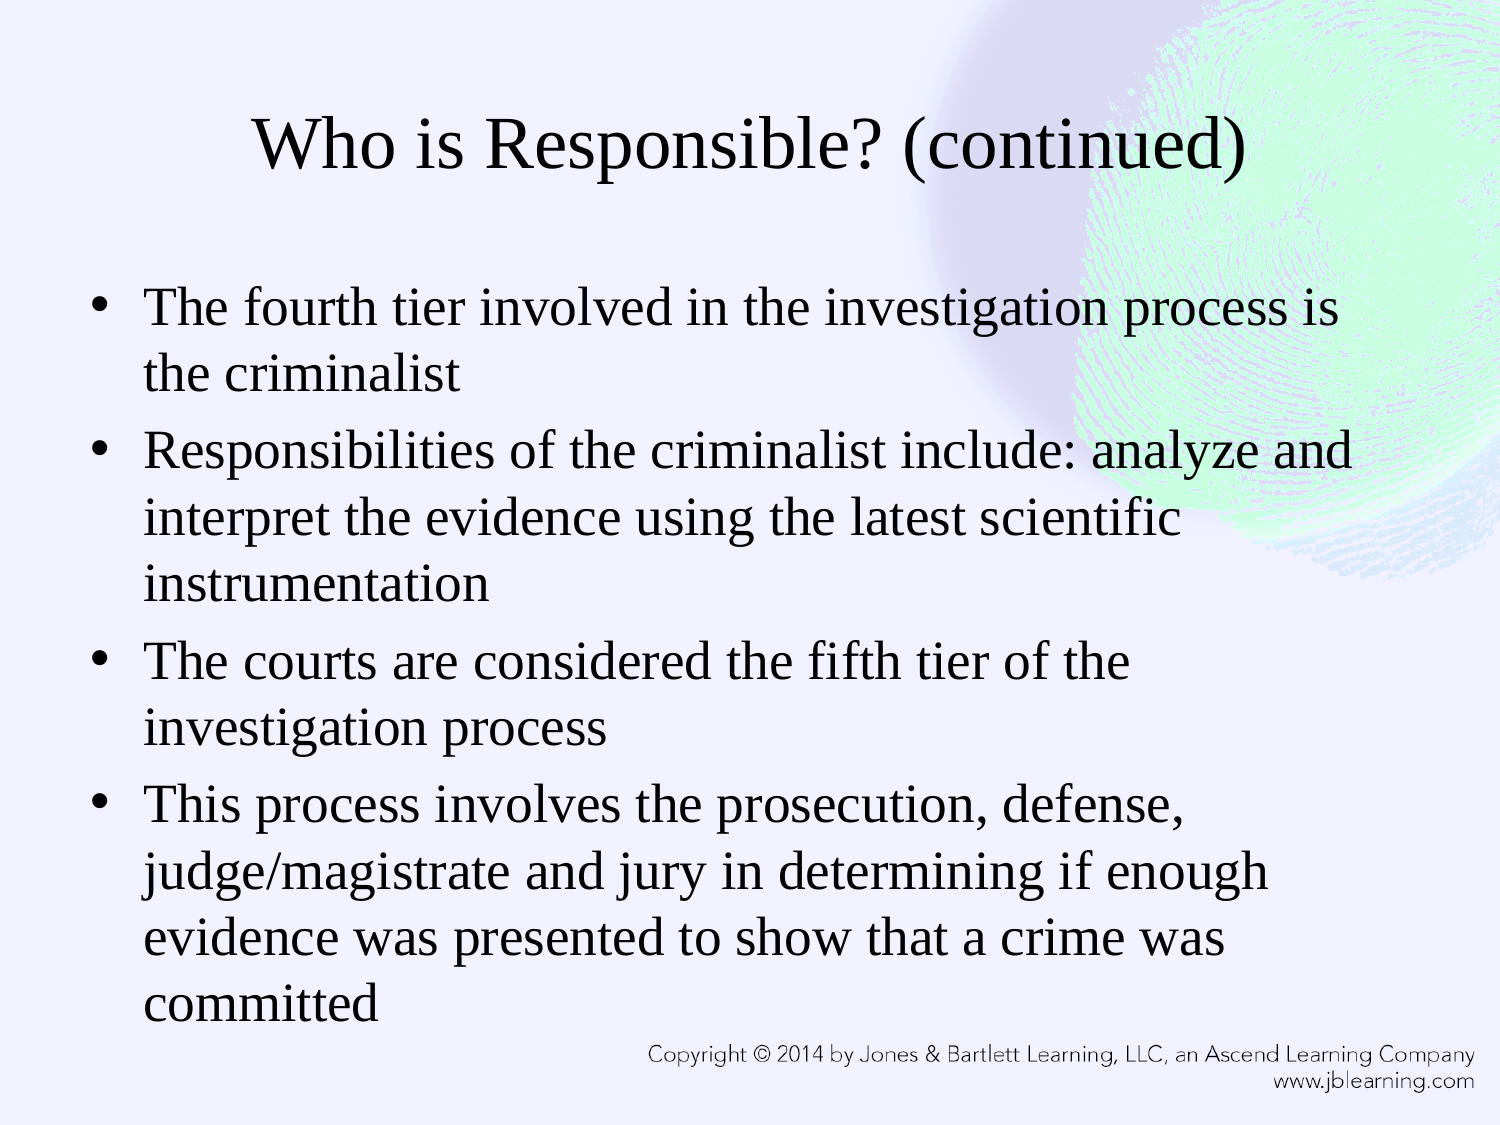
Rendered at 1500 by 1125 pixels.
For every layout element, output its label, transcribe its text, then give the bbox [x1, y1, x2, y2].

title Who is Responsible? (continued) [75, 45, 1425, 233]
list The fourth tier involved in the investigation process is the criminalist Responsibilities of the criminalist include: analyze and interpret the evidence using the latest scientific instrumentation The courts are considered the fifth tier of the investigation process This process involves the prosecution, defense, judge/magistrate and jury in determining if enough evidence was presented to show that a crime was committed [75, 262, 1425, 1048]
picture [0, 0, 1500, 1125]
